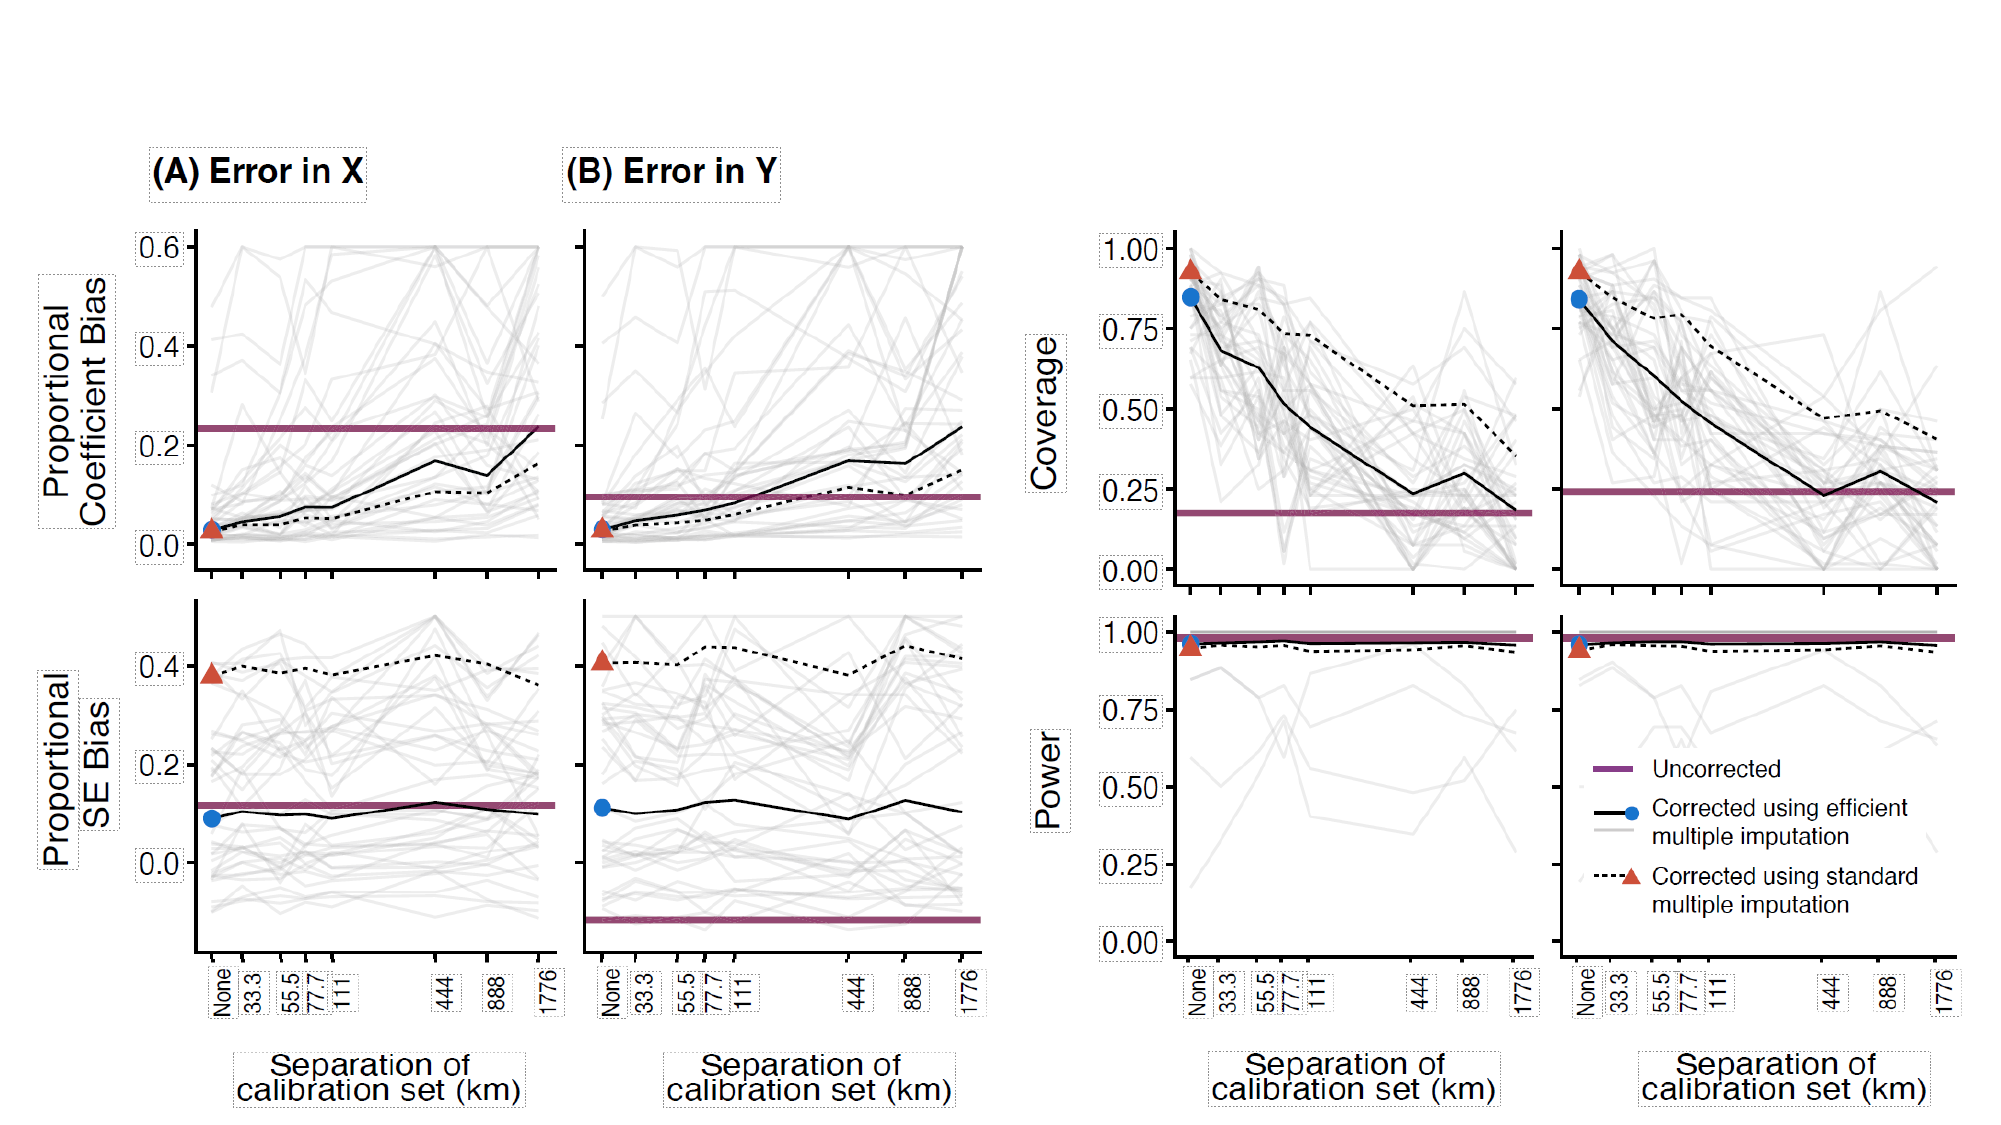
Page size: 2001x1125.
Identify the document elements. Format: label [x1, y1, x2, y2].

picture [1014, 216, 1977, 1113]
picture [23, 137, 994, 1114]
